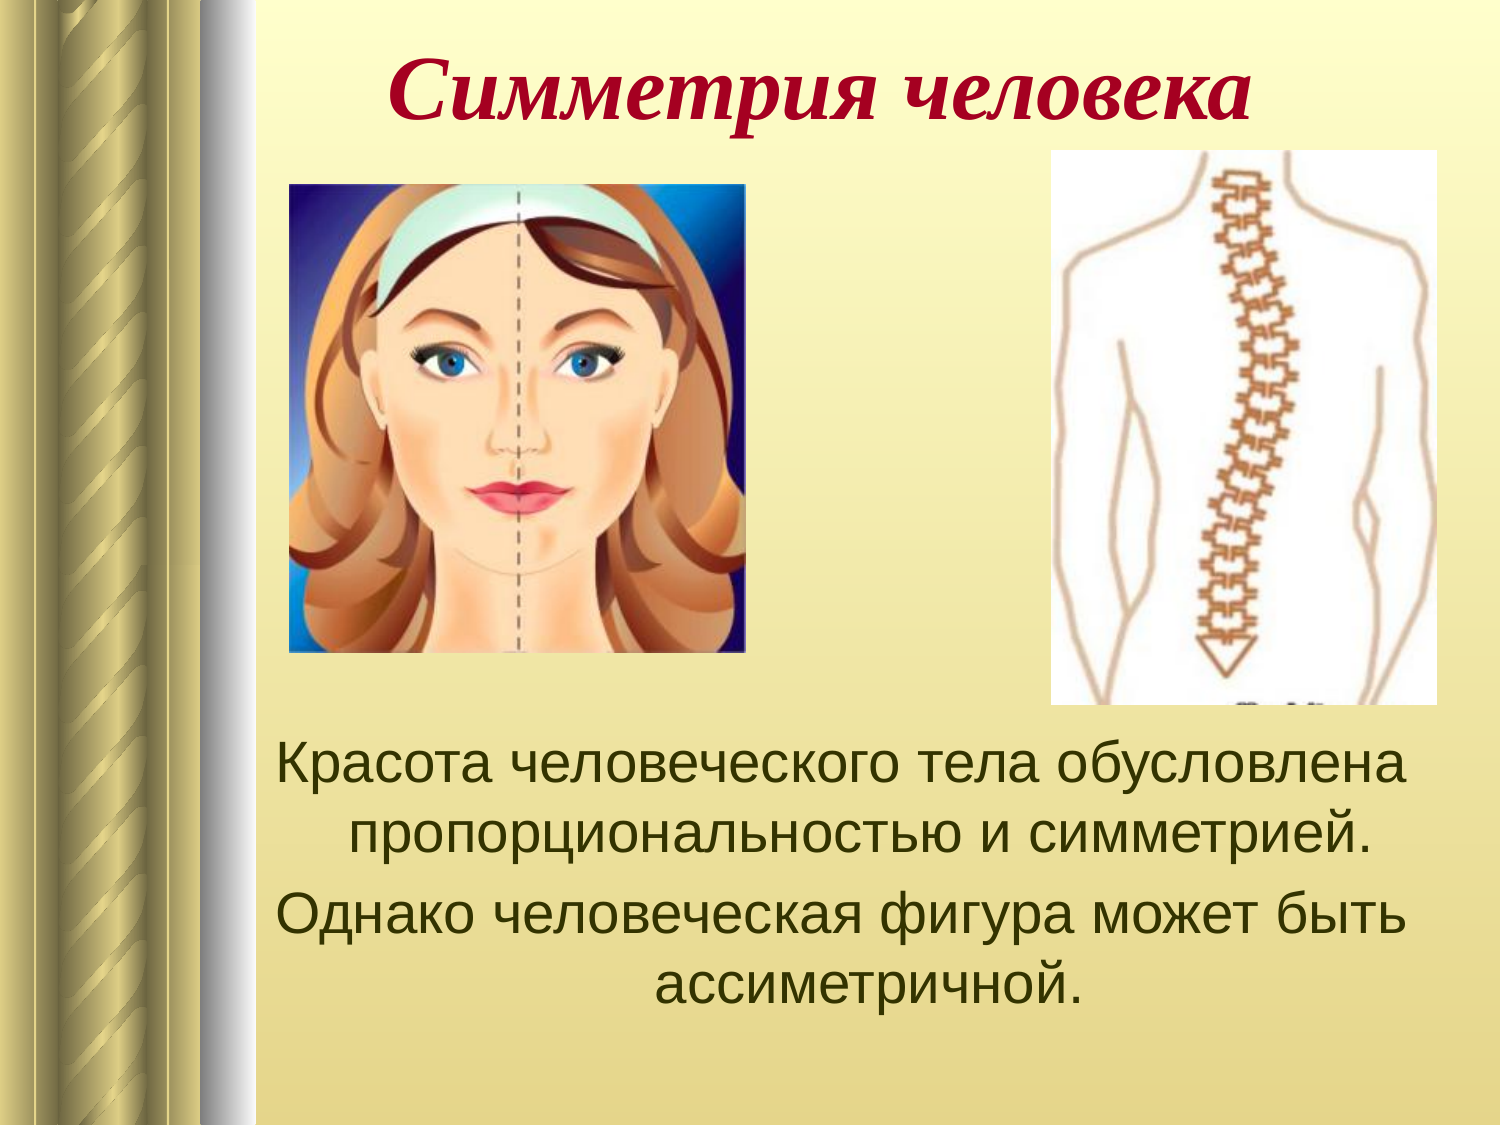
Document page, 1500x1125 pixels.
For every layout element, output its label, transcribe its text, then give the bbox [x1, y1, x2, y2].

picture [1045, 136, 1438, 705]
picture [289, 184, 746, 653]
title Симметрия человека [359, 30, 1282, 136]
list Красота человеческого тела обусловлена пропорциональностью и симметрией. Однако человеческая фигура может быть ассиметричной. [182, 715, 1500, 1036]
